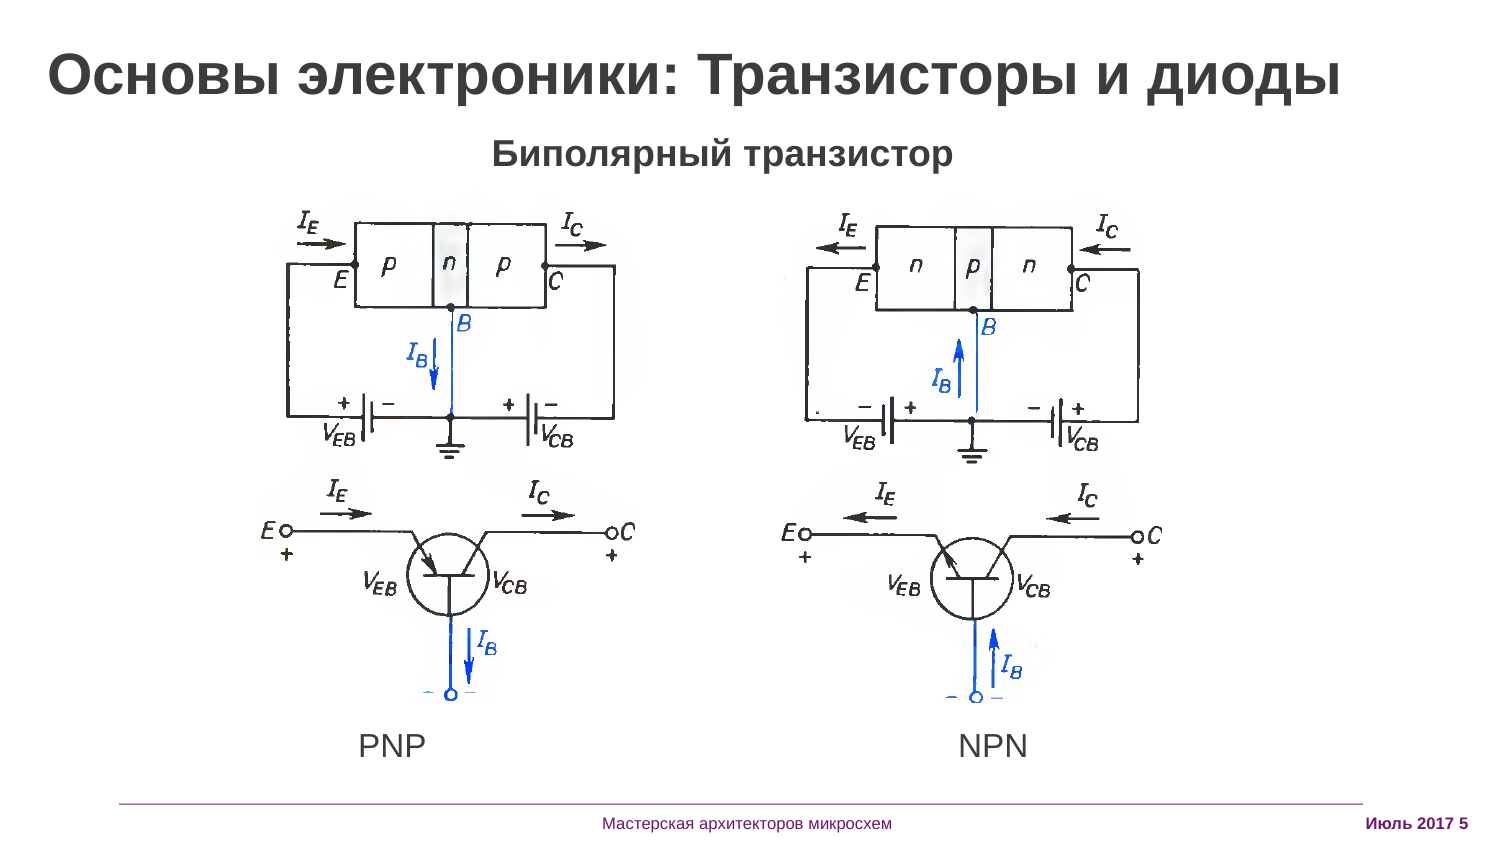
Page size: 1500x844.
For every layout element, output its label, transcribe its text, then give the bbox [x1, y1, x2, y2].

text_box PNP NPN [329, 724, 1068, 784]
picture [257, 190, 1164, 703]
list Биполярный транзистор [491, 128, 1009, 189]
title Основы электроники: Транзисторы и диоды [47, 47, 1474, 101]
